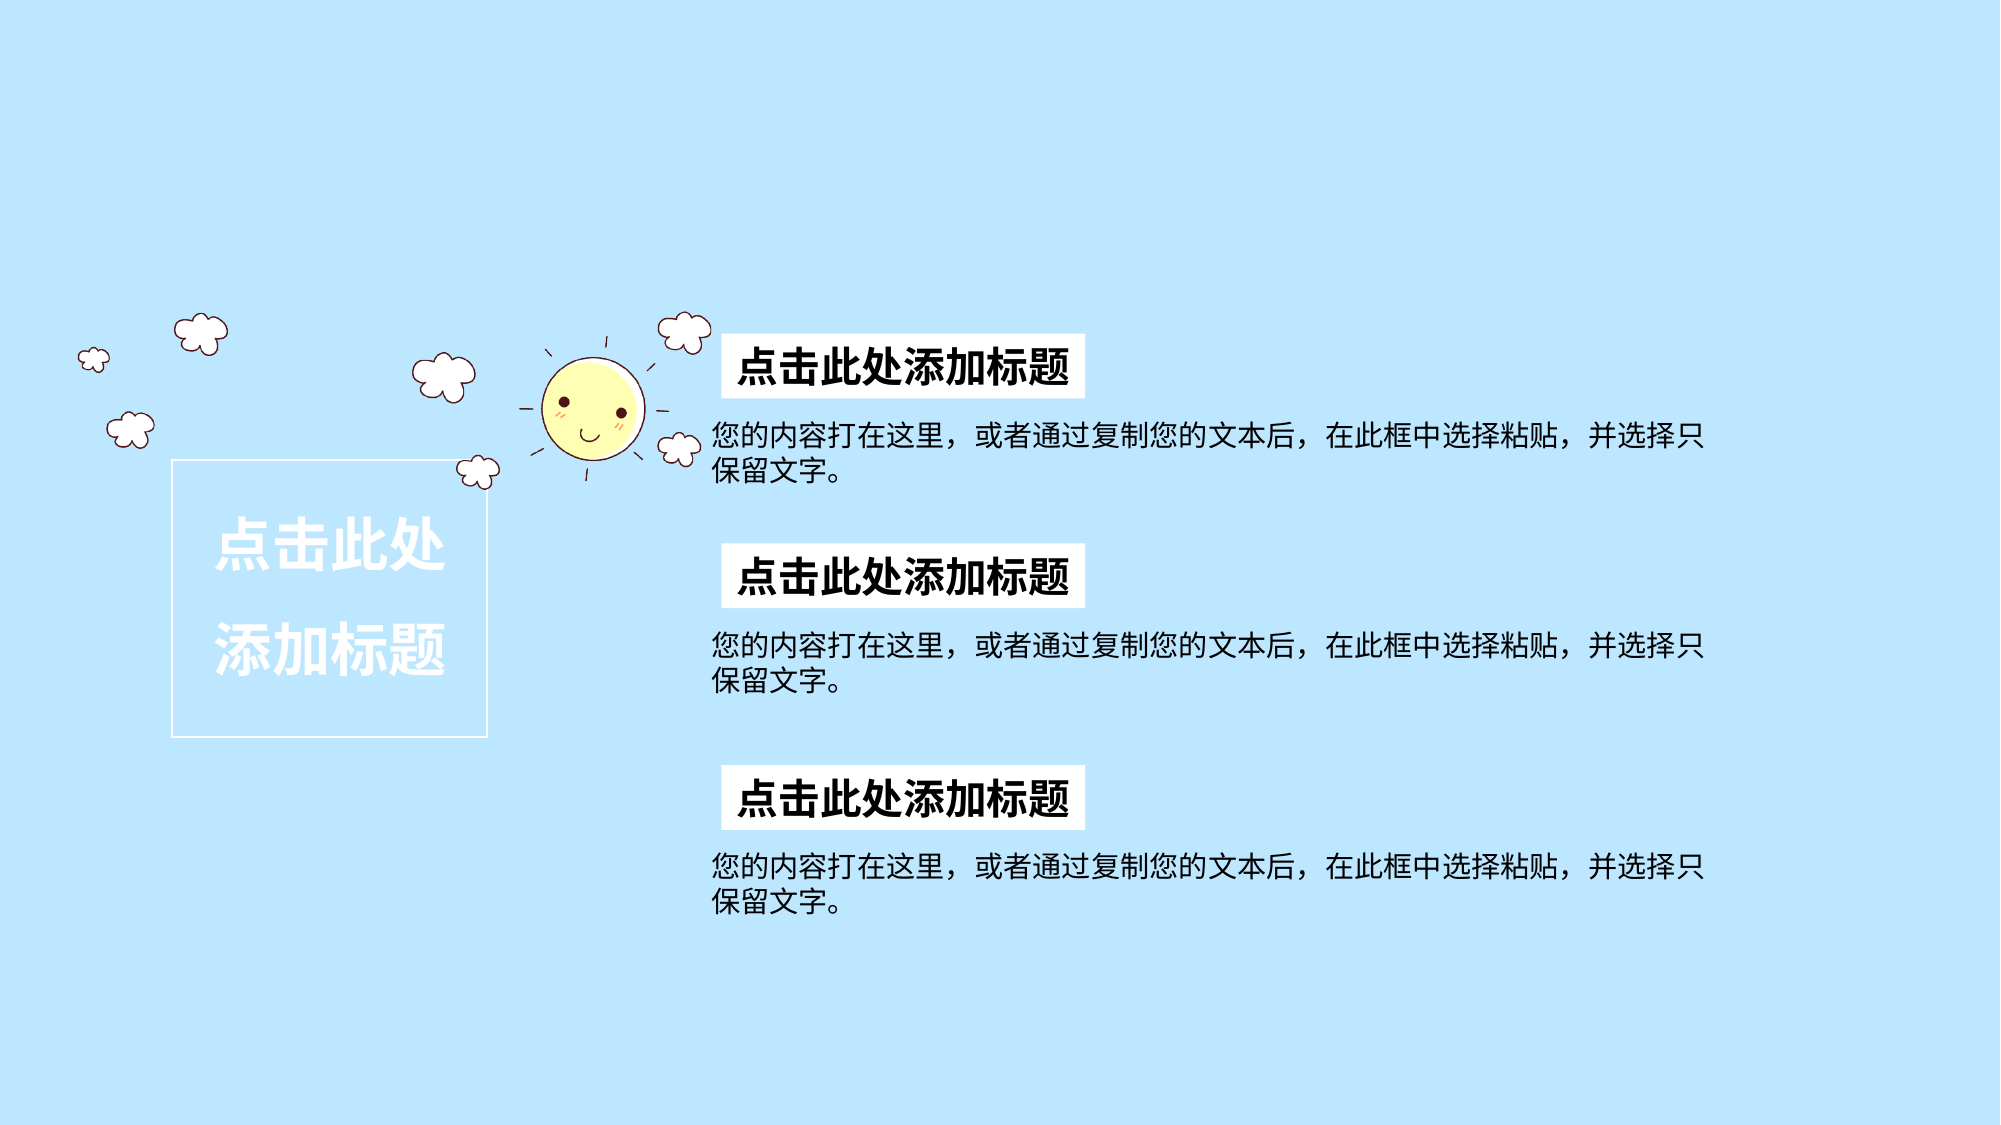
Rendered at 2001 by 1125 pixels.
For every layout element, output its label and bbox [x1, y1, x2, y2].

picture [0, 249, 793, 533]
text_box [171, 533, 488, 738]
text_box [696, 333, 1729, 928]
